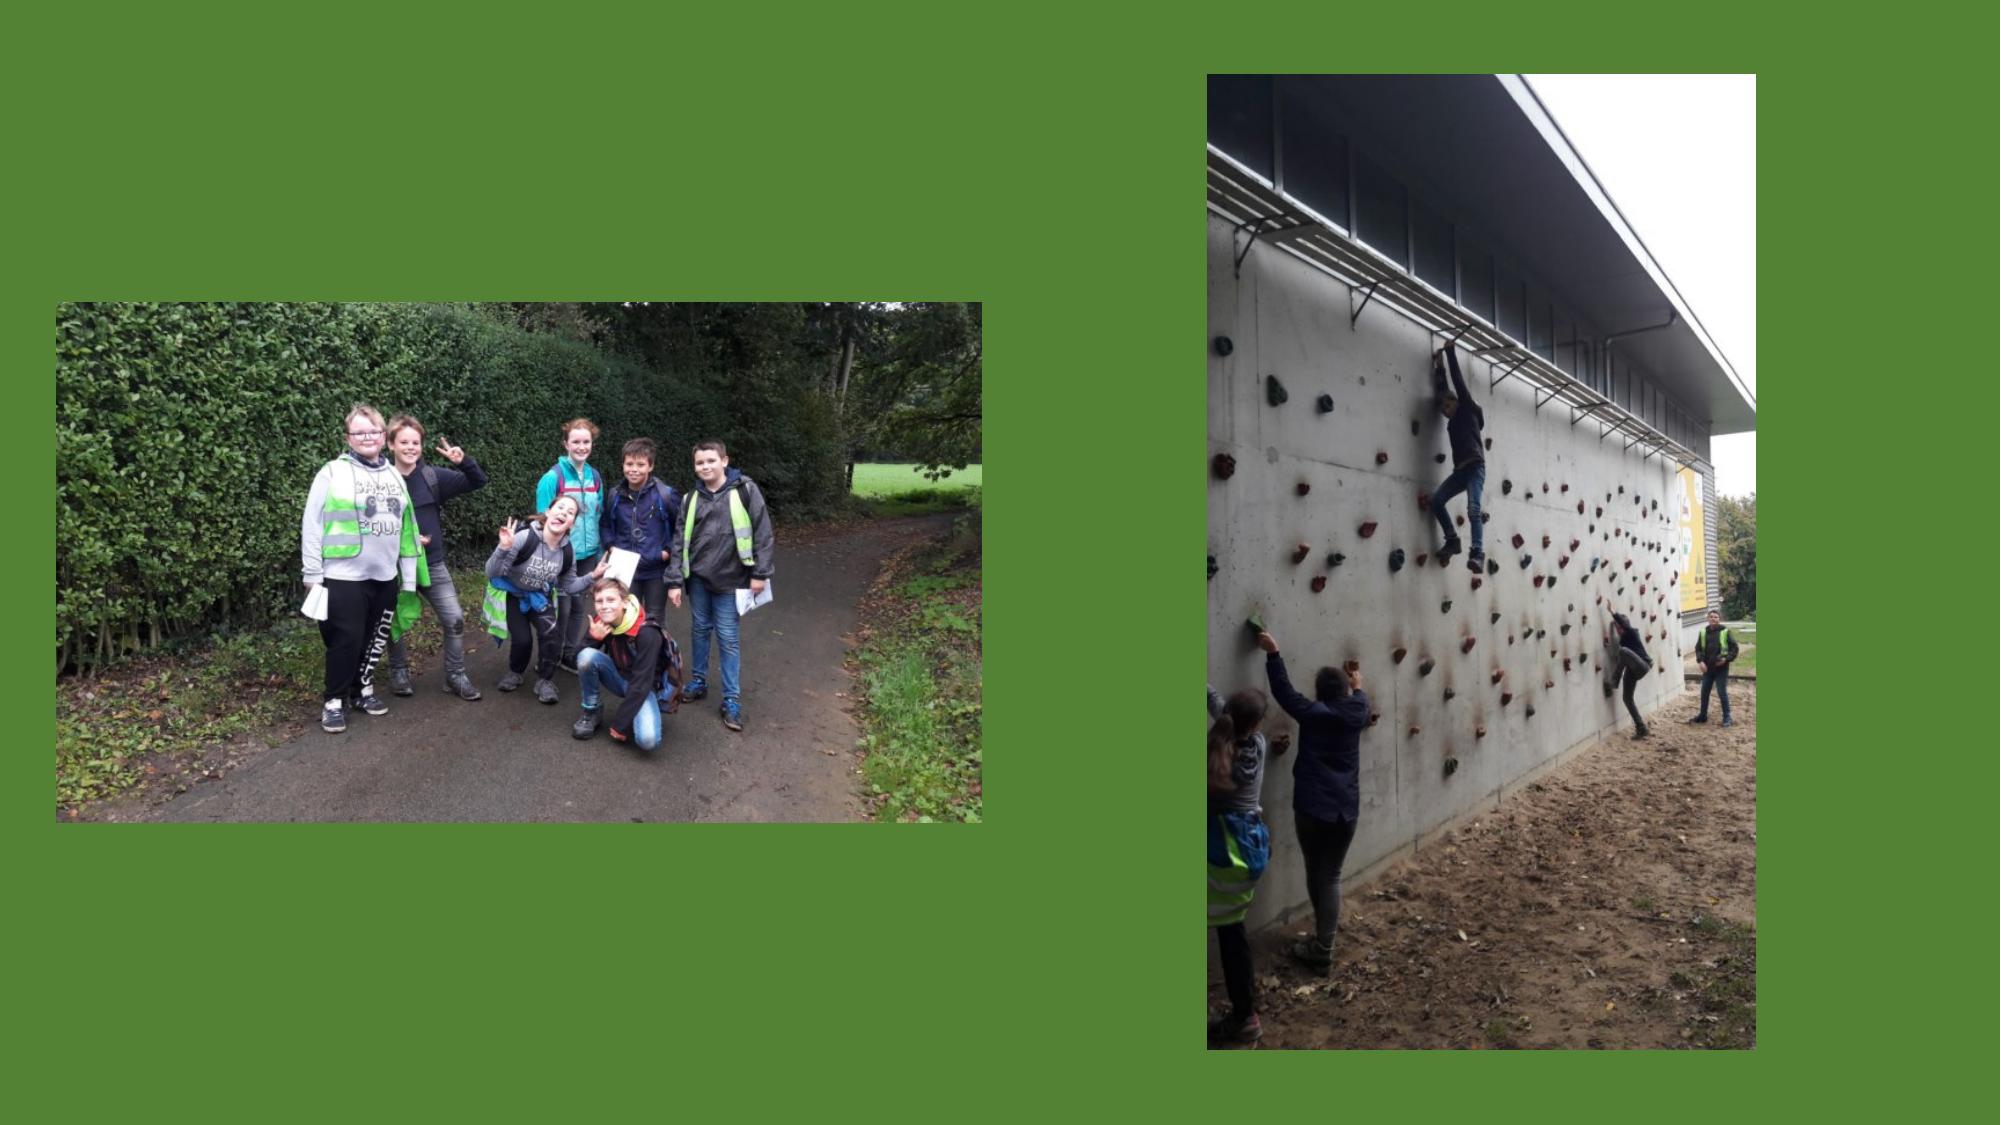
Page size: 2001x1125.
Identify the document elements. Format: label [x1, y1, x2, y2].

picture [56, 302, 982, 823]
picture [1206, 74, 1756, 1050]
